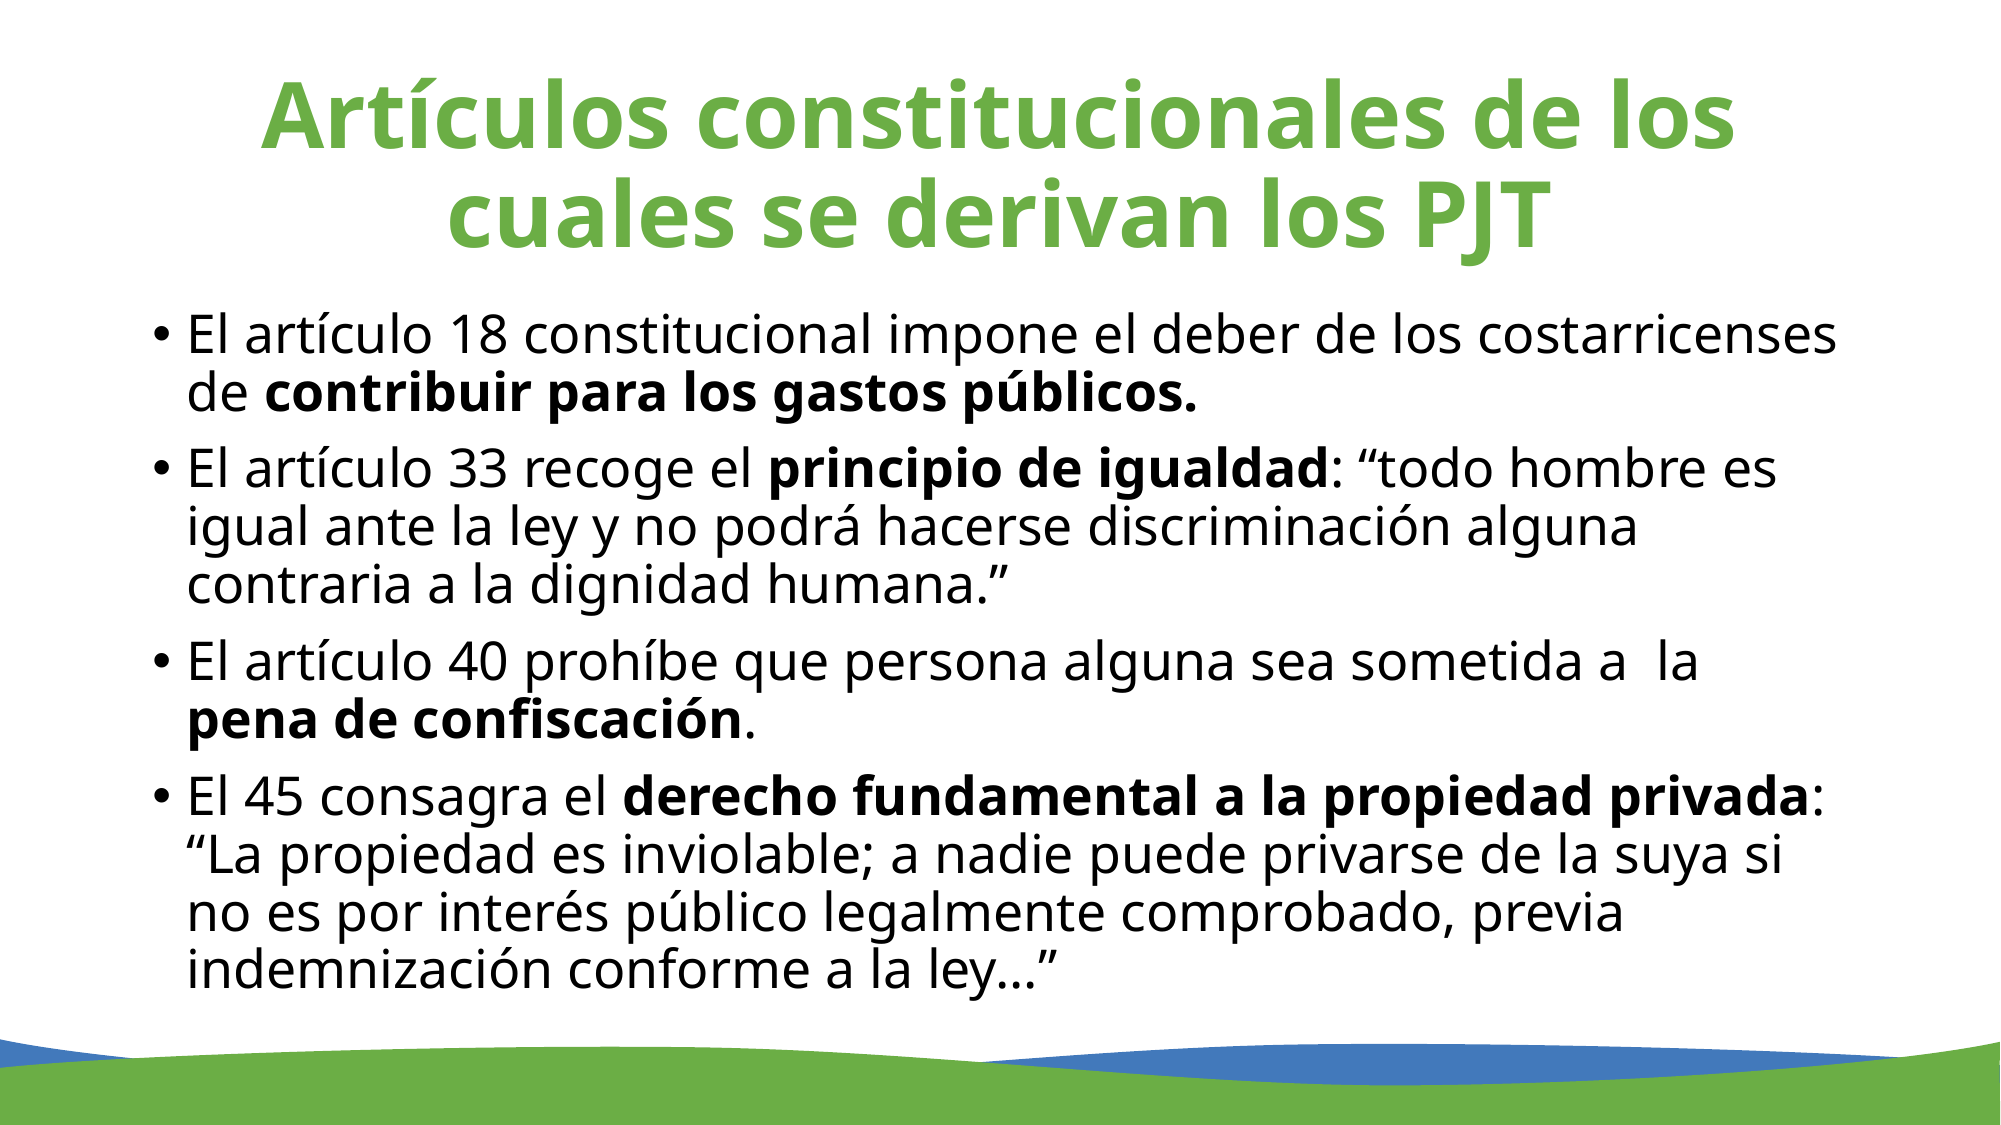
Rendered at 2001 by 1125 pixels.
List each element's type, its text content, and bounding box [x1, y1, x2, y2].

title Artículos constitucionales de los cuales se derivan los PJT [137, 59, 1863, 278]
list El artículo 18 constitucional impone el deber de los costarricenses de contribuir para los gastos públicos. El artículo 33 recoge el principio de igualdad: “todo hombre es igual ante la ley y no podrá hacerse discriminación alguna contraria a la dignidad humana.” El artículo 40 prohíbe que persona alguna sea sometida a la pena de confiscación. El 45 consagra el derecho fundamental a la propiedad privada: “La propiedad es inviolable; a nadie puede privarse de la suya si no es por interés público legalmente comprobado, previa indemnización conforme a la ley...” [137, 299, 1863, 1014]
